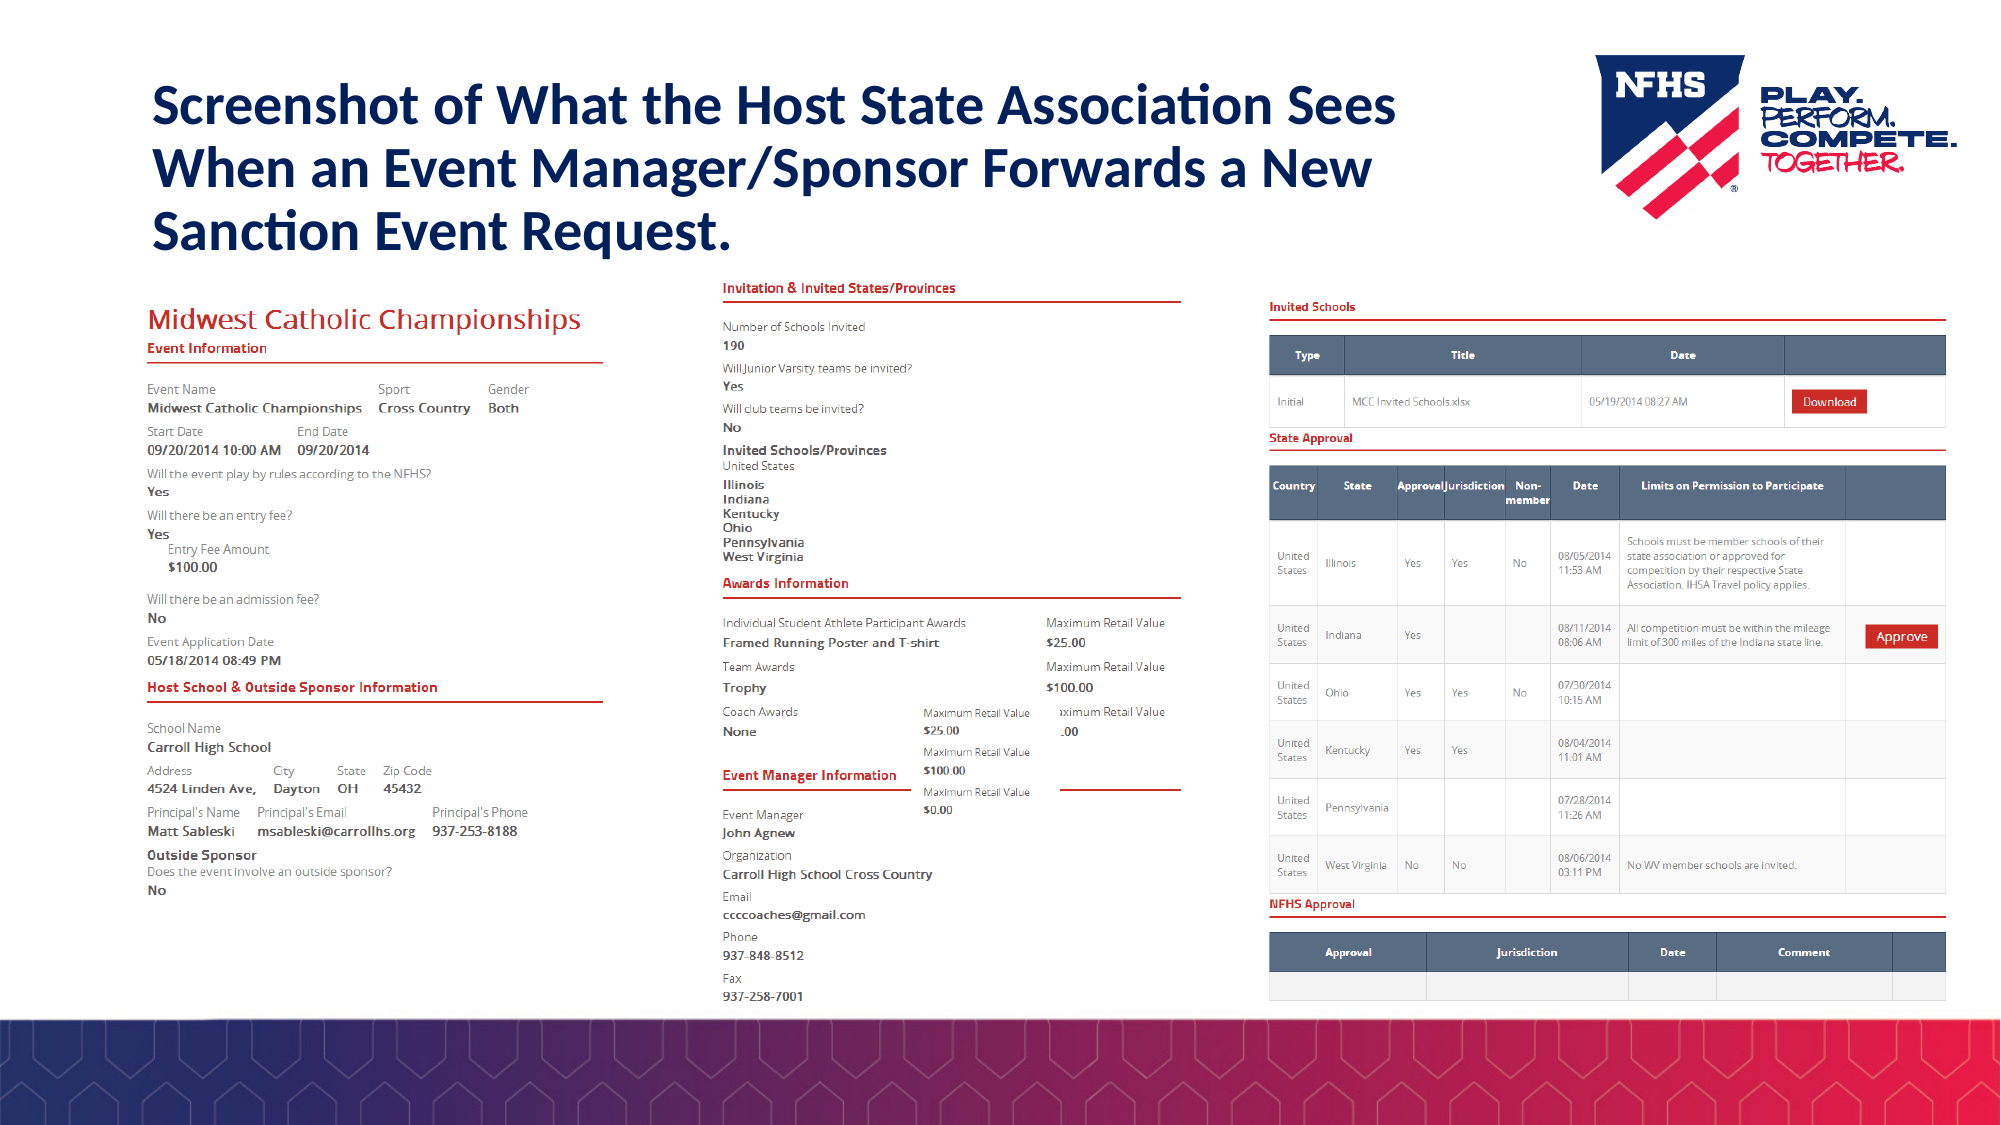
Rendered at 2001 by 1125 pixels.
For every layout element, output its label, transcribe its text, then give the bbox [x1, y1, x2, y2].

picture [0, 0, 2001, 1125]
title Screenshot of What the Host State Association Sees When an Event Manager/Sponsor Forwards a New Sanction Event Request. [137, 59, 1531, 278]
